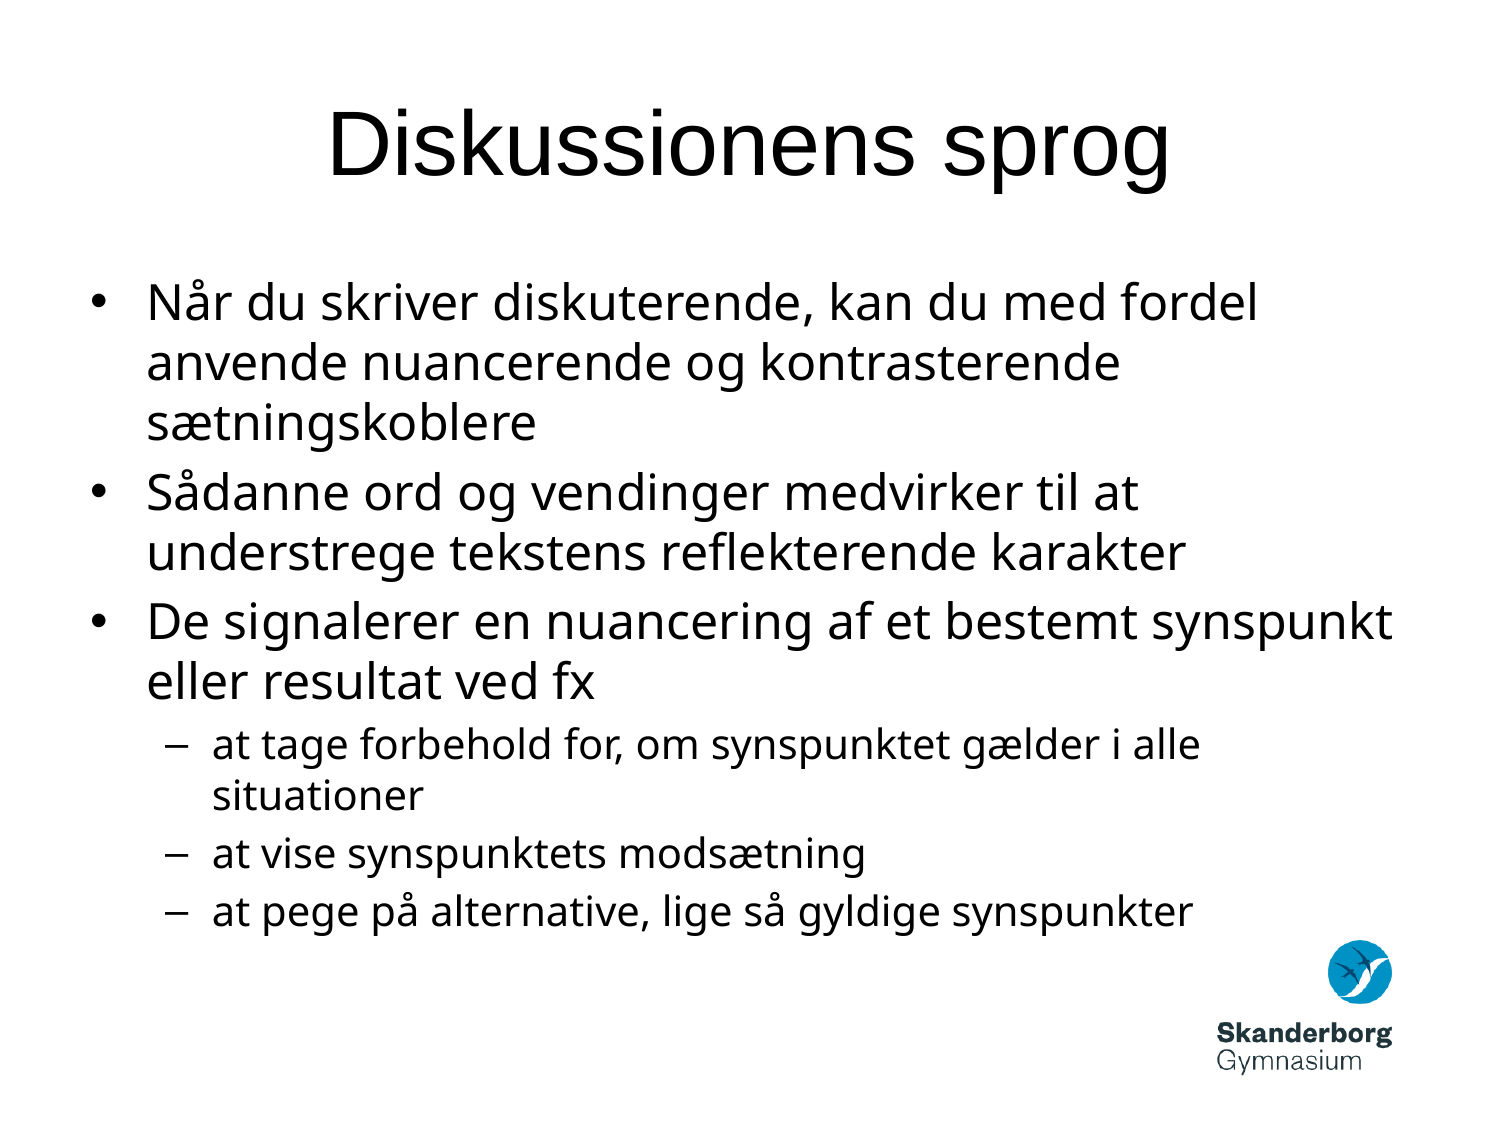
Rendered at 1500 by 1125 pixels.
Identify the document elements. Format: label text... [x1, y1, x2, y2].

title Diskussionens sprog [75, 45, 1425, 233]
picture [1186, 928, 1440, 1091]
list Når du skriver diskuterende, kan du med fordel anvende nuancerende og kontrasterende sætningskoblere Sådanne ord og vendinger medvirker til at understrege tekstens reflekterende karakter De signalerer en nuancering af et bestemt synspunkt eller resultat ved fx at tage forbehold for, om synspunktet gælder i alle situationer at vise synspunktets modsætning at pege på alternative, lige så gyldige synspunkter [75, 262, 1425, 1005]
